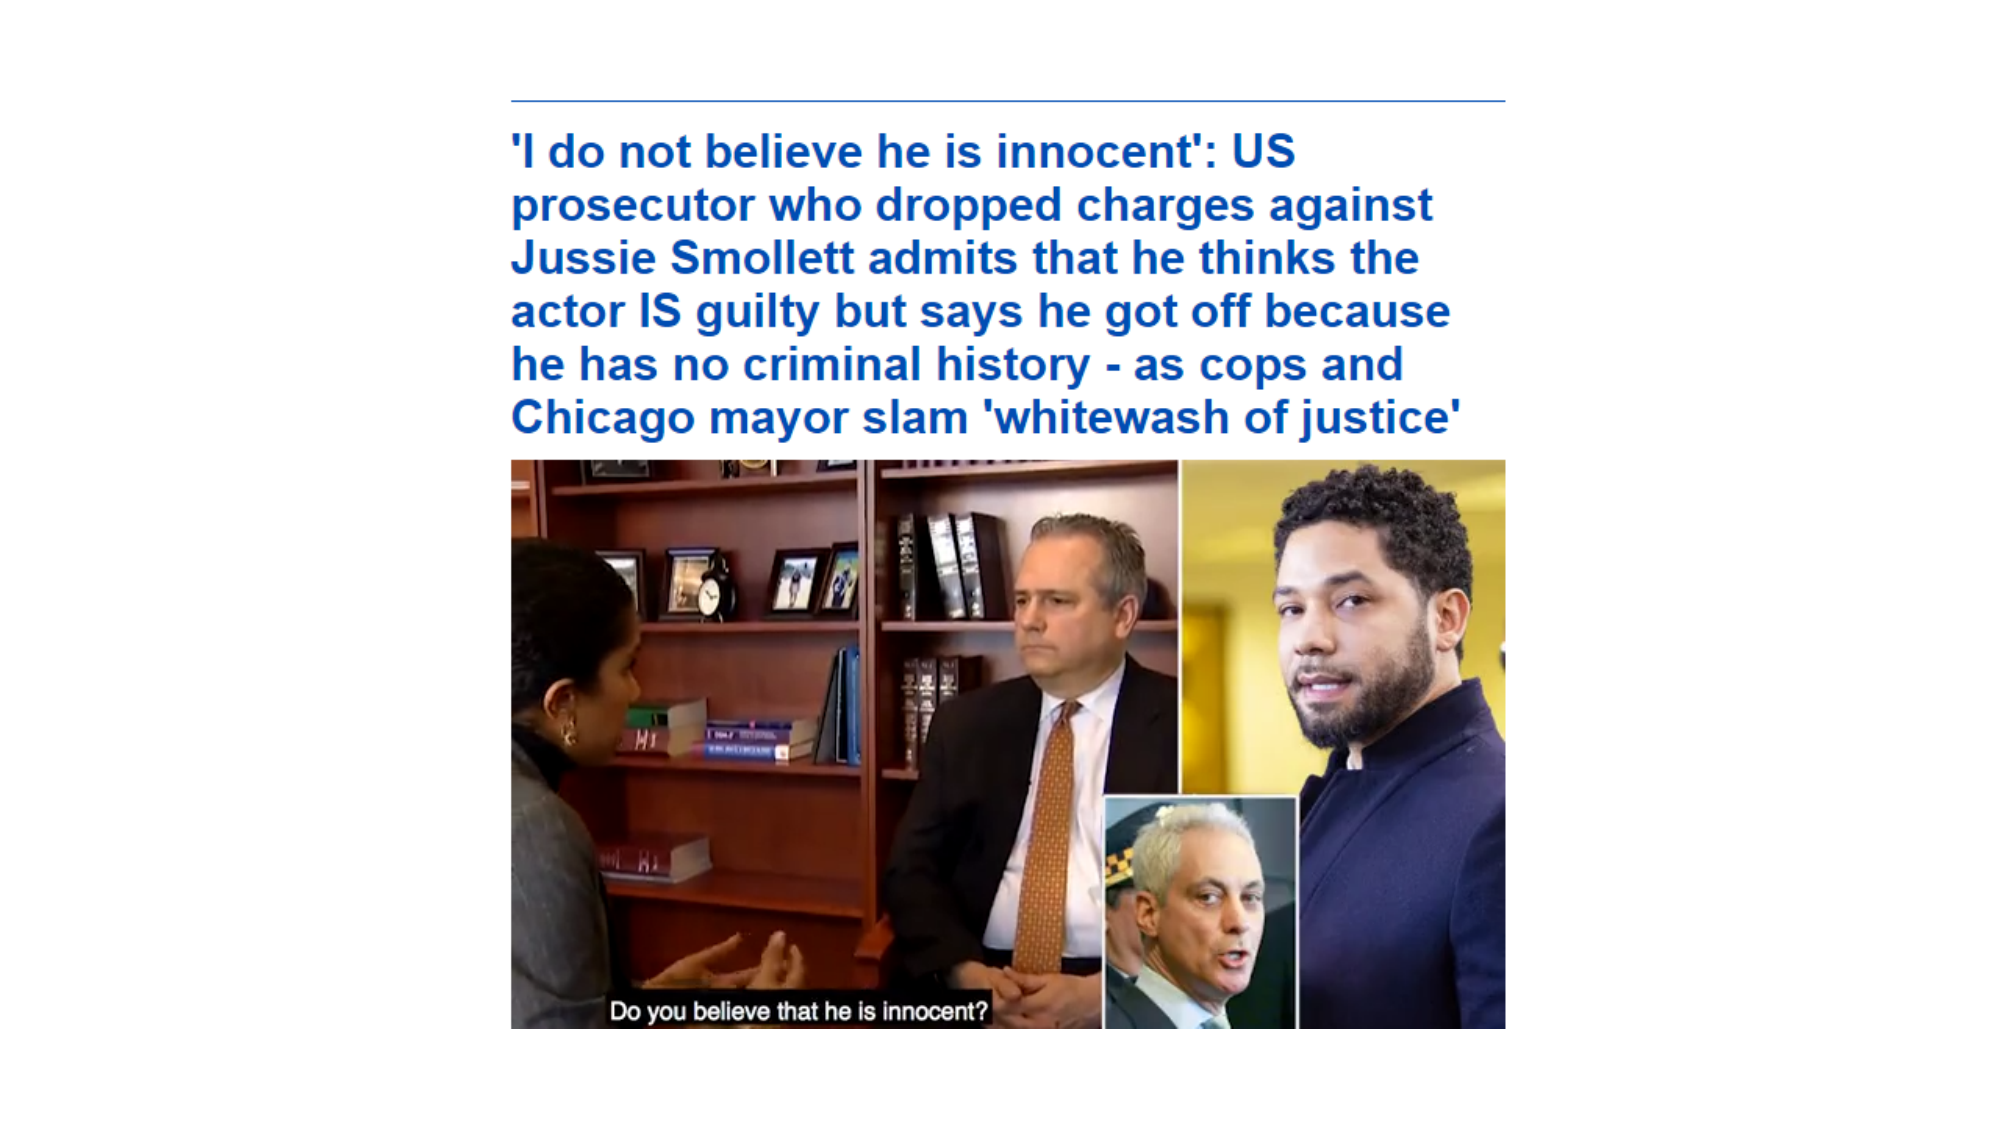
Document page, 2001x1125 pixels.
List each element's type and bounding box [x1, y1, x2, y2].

picture [488, 95, 1512, 1029]
